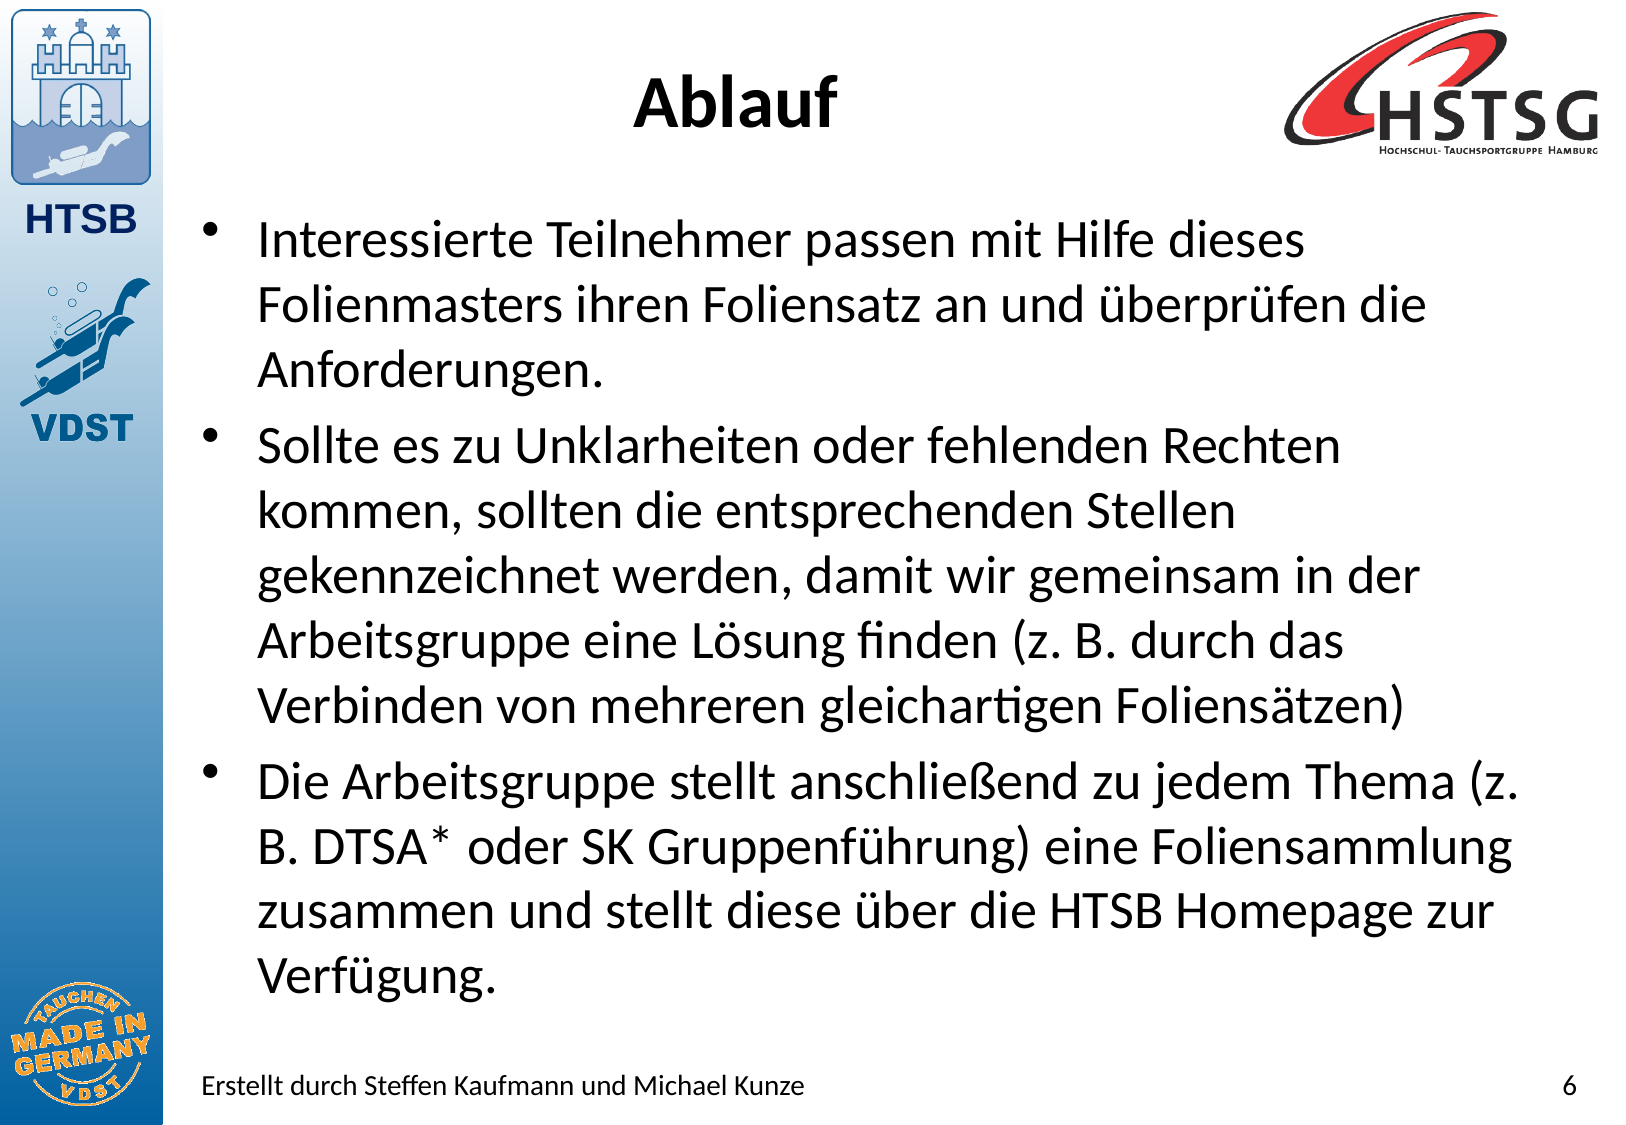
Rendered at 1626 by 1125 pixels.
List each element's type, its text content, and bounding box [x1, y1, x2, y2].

footer Erstellt durch Steffen Kaufmann und Michael Kunze [186, 1058, 1203, 1100]
slide_number 6 [1253, 1058, 1593, 1100]
title Ablauf [174, 45, 1297, 197]
list Interessierte Teilnehmer passen mit Hilfe dieses Folienmasters ihren Foliensatz an und überprüfen die Anforderungen. Sollte es zu Unklarheiten oder fehlenden Rechten kommen, sollten die entsprechenden Stellen gekennzeichnet werden, damit wir gemeinsam in der Arbeitsgruppe eine Lösung finden (z. B. durch das Verbinden von mehreren gleichartigen Foliensätzen) Die Arbeitsgruppe stellt anschließend zu jedem Thema (z. B. DTSA* oder SK Gruppenführung) eine Foliensammlung zusammen und stellt diese über die HTSB Homepage zur Verfügung. [186, 196, 1557, 988]
picture [1284, 12, 1598, 154]
picture [20, 278, 151, 442]
picture [11, 982, 150, 1106]
picture [11, 9, 151, 185]
